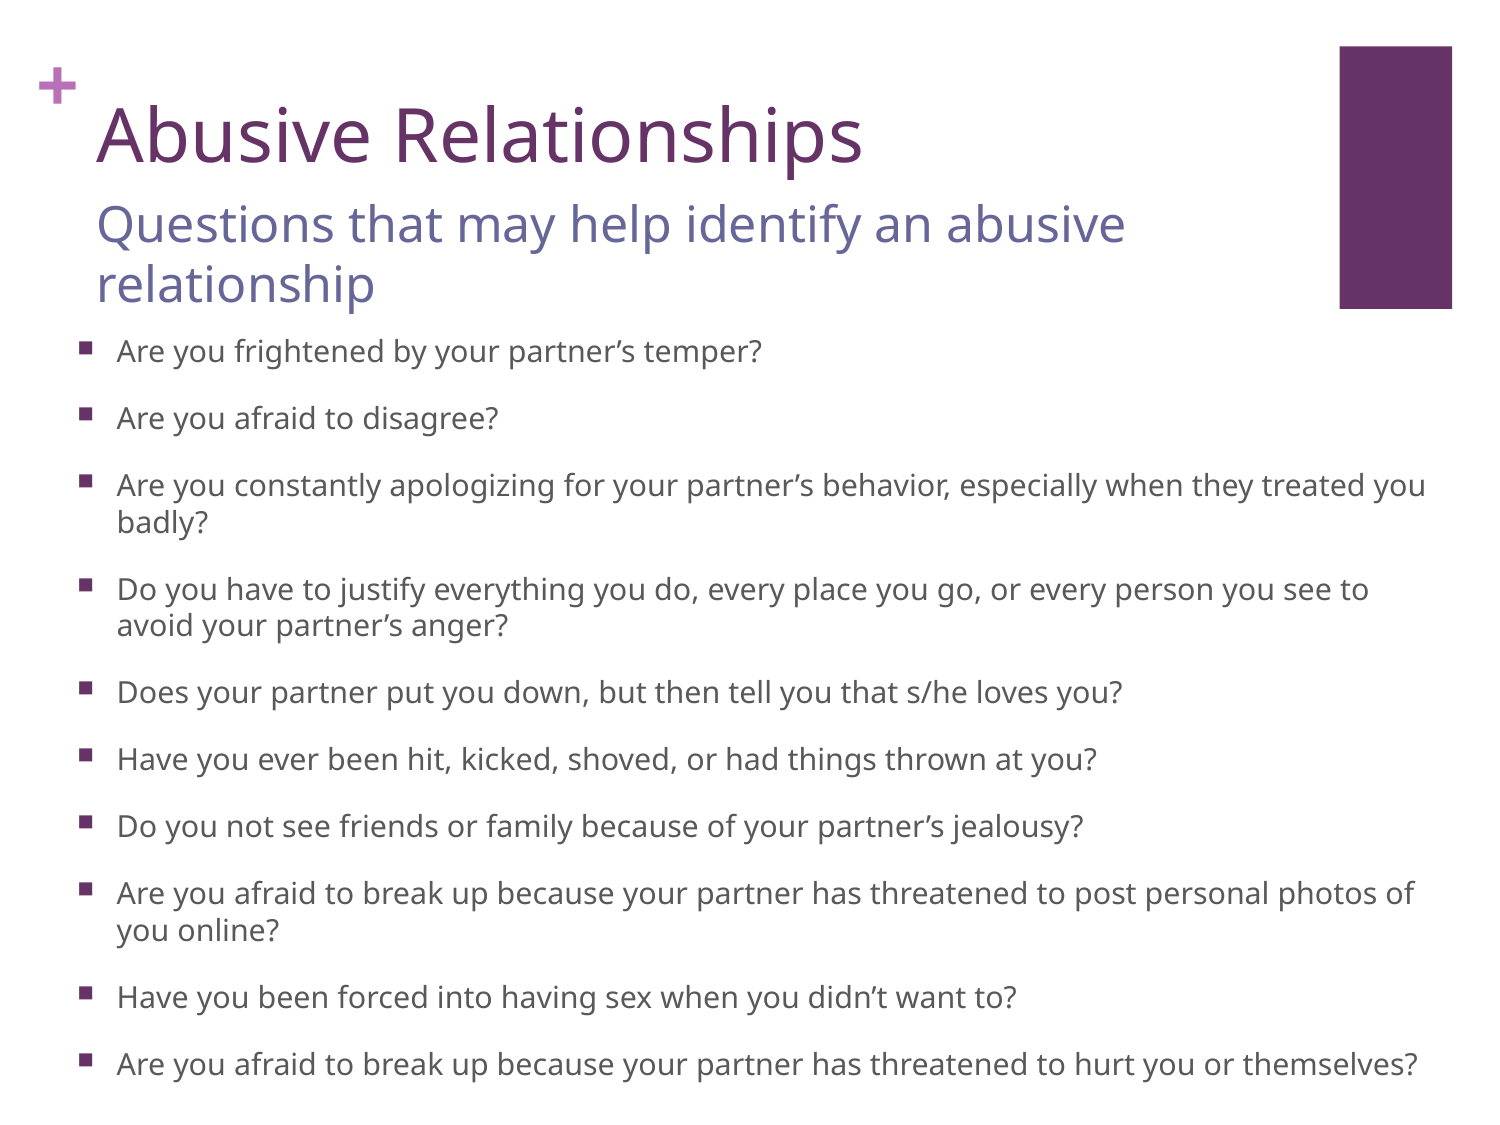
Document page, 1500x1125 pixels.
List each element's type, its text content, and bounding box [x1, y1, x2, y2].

list Questions that may help identify an abusive relationship [81, 185, 1322, 313]
title Abusive Relationships [81, 22, 1322, 185]
list Are you frightened by your partner’s temper? Are you afraid to disagree? Are you constantly apologizing for your partner’s behavior, especially when they treated you badly? Do you have to justify everything you do, every place you go, or every person you see to avoid your partner’s anger? Does your partner put you down, but then tell you that s/he loves you? Have you ever been hit, kicked, shoved, or had things thrown at you? Do you not see friends or family because of your partner’s jealousy? Are you afraid to break up because your partner has threatened to post personal photos of you online? Have you been forced into having sex when you didn’t want to? Are you afraid to break up because your partner has threatened to hurt you or themselves? [62, 324, 1450, 1100]
